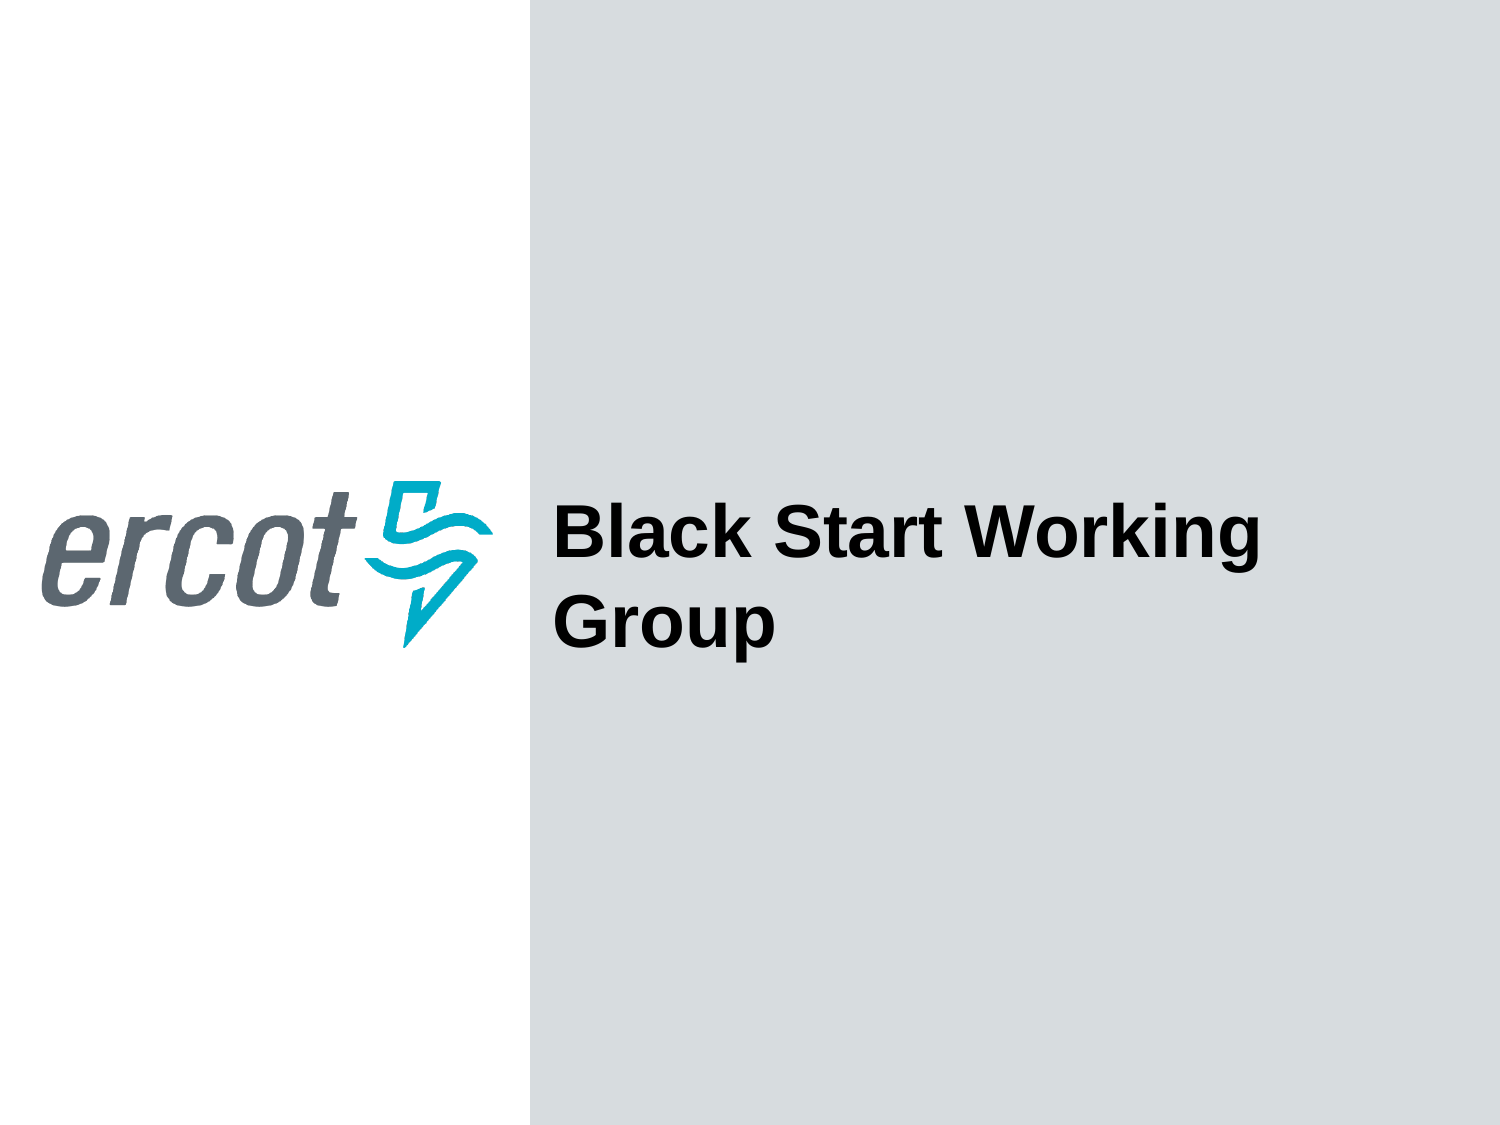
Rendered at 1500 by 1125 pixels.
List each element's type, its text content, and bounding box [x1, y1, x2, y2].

text_box Black Start Working Group [537, 474, 1463, 670]
picture [32, 471, 501, 654]
